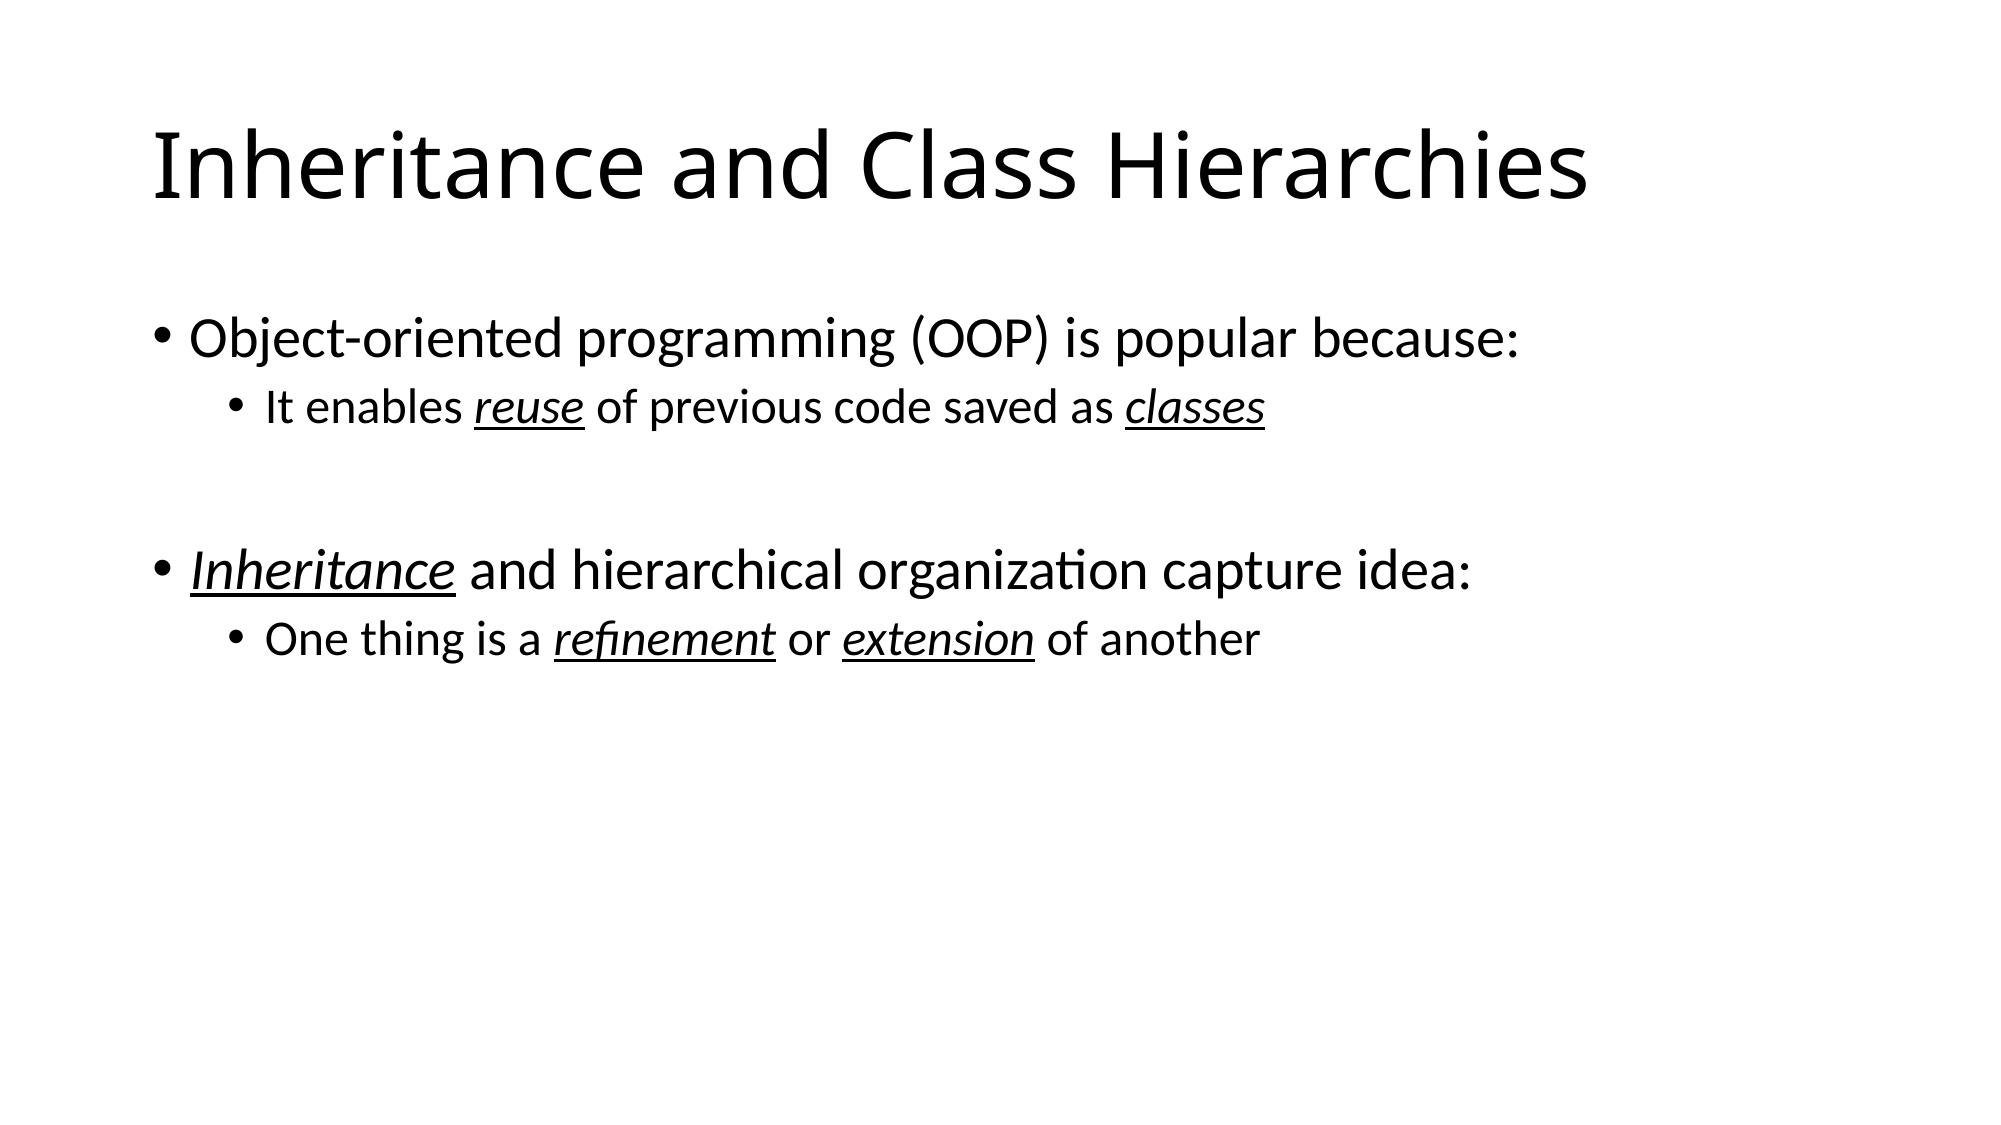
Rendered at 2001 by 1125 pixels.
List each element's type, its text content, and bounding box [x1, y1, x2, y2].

list Object-oriented programming (OOP) is popular because: It enables reuse of previous code saved as classes Inheritance and hierarchical organization capture idea: One thing is a refinement or extension of another [137, 299, 1863, 1014]
title Inheritance and Class Hierarchies [137, 59, 1863, 278]
